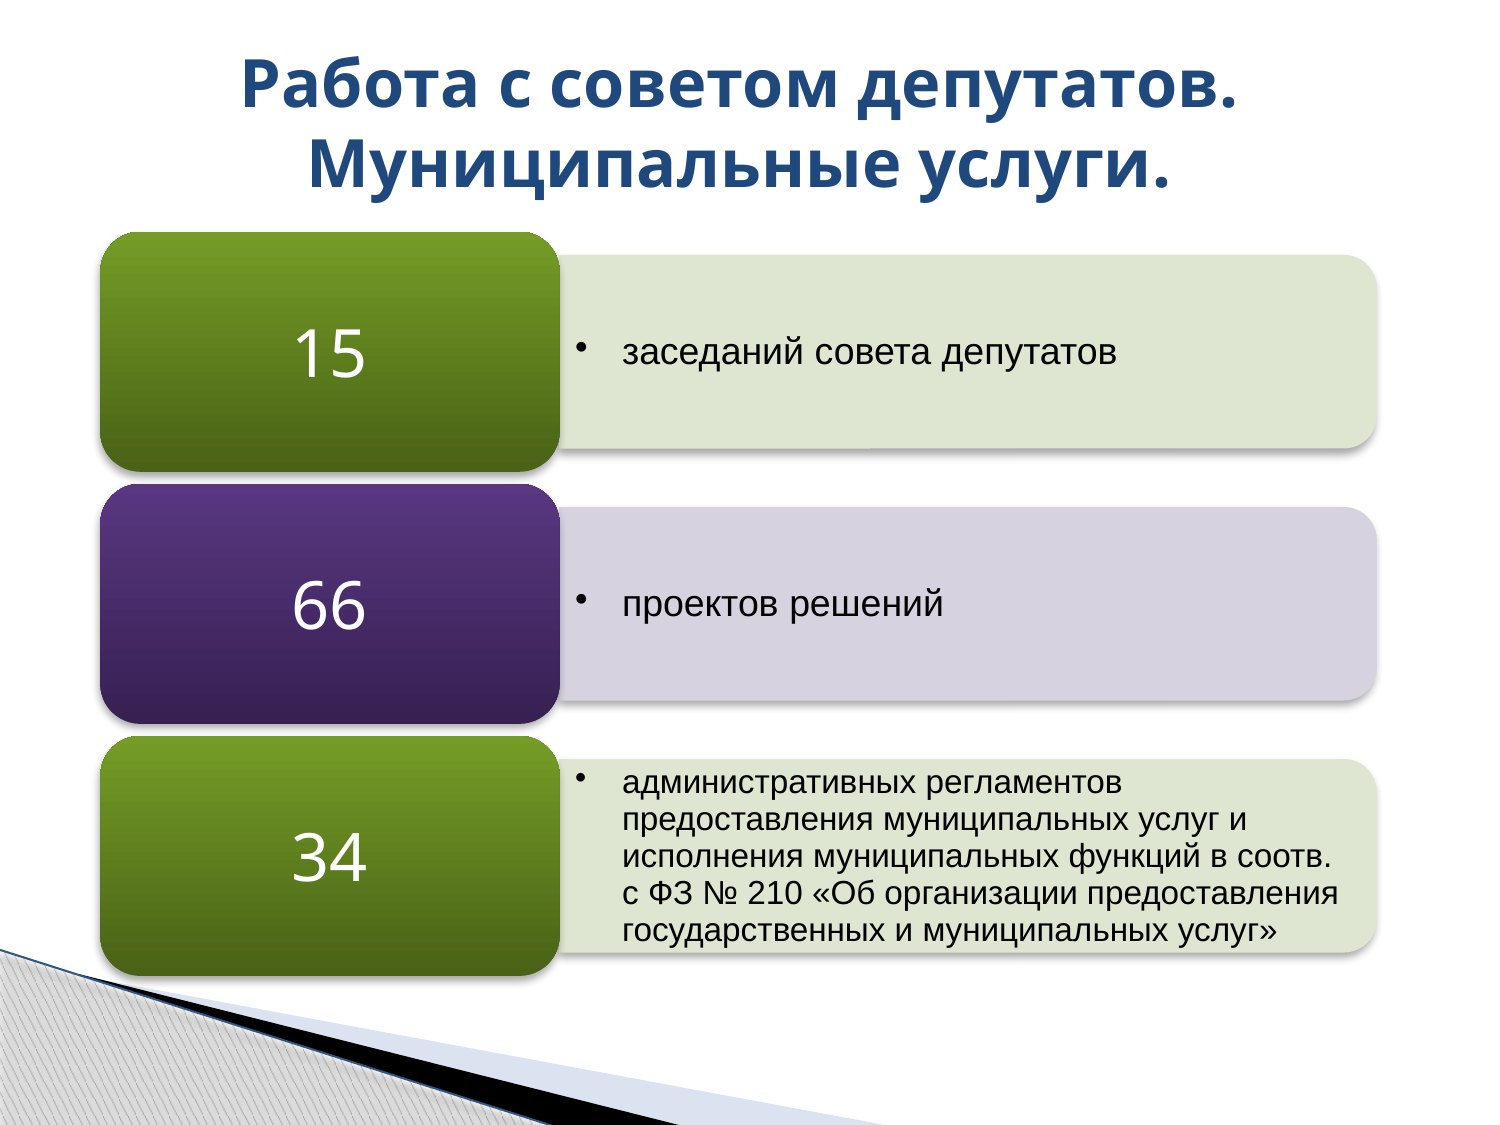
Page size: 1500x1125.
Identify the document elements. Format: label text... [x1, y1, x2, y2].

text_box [100, 231, 1377, 977]
title Работа с советом депутатов. Муниципальные услуги. [53, 45, 1425, 197]
